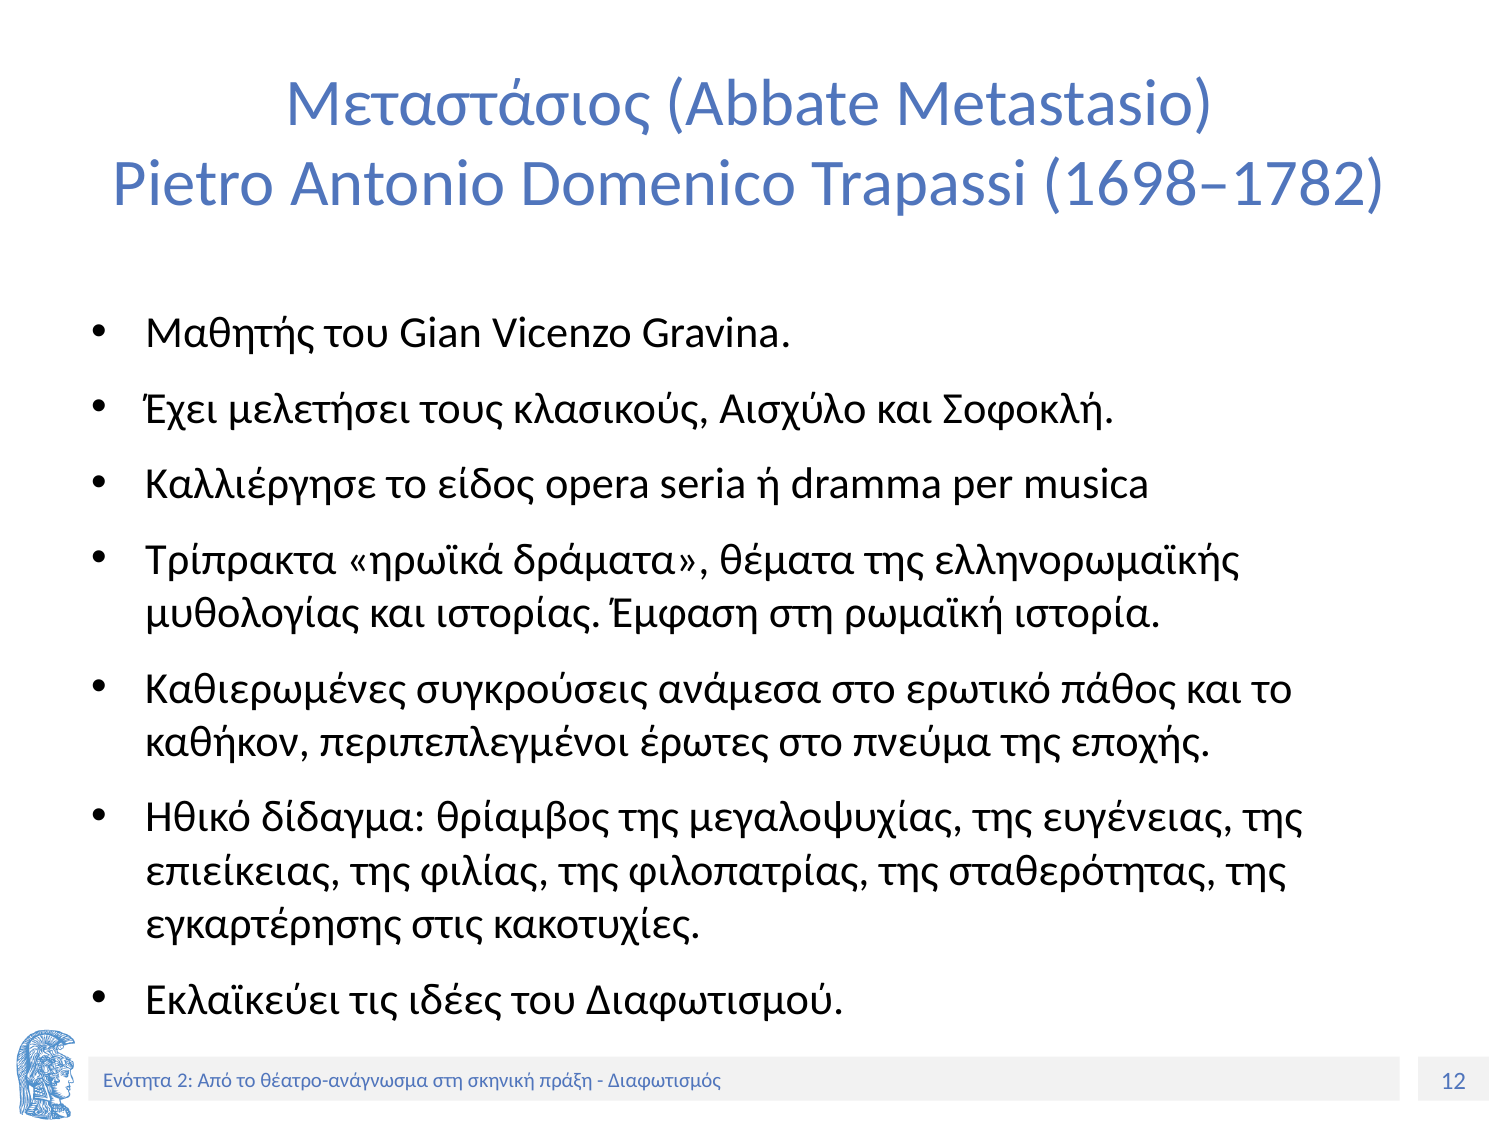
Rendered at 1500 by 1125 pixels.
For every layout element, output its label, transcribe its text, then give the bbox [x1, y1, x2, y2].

picture [9, 1026, 81, 1120]
list Μαθητής του Gian Vicenzo Gravina. Έχει μελετήσει τους κλασικούς, Αισχύλο και Σοφοκλή. Καλλιέργησε το είδος opera seria ή dramma per musica Τρίπρακτα «ηρωϊκά δράματα», θέματα της ελληνορωμαϊκής μυθολογίας και ιστορίας. Έμφαση στη ρωμαϊκή ιστορία. Καθιερωμένες συγκρούσεις ανάμεσα στο ερωτικό πάθος και το καθήκον, περιπεπλεγμένοι έρωτες στο πνεύμα της εποχής. Ηθικό δίδαγμα: θρίαμβος της μεγαλοψυχίας, της ευγένειας, της επιείκειας, της φιλίας, της φιλοπατρίας, της σταθερότητας, της εγκαρτέρησης στις κακοτυχίες. Εκλαϊκεύει τις ιδέες του Διαφωτισμού. [76, 295, 1427, 1039]
title Μεταστάσιος (Abbate Metastasio) Pietro Antonio Domenico Trapassi (1698–1782) [75, 45, 1425, 233]
